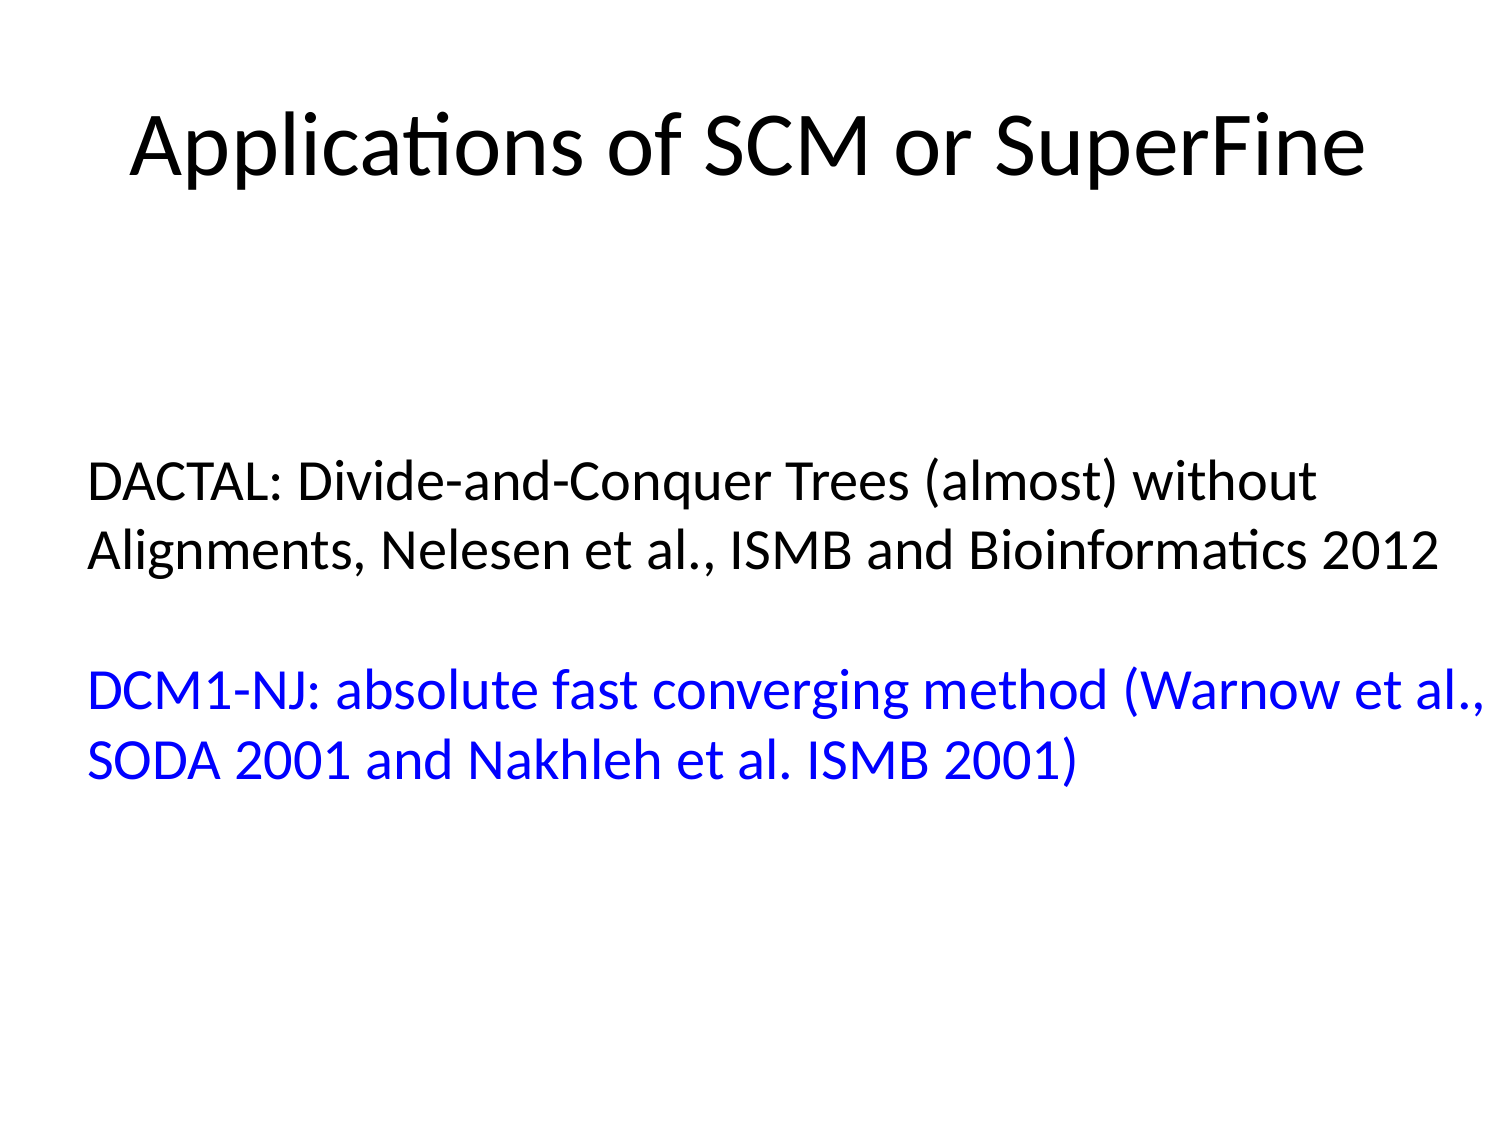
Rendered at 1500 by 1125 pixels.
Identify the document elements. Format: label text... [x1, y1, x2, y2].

text_box DACTAL: Divide-and-Conquer Trees (almost) without Alignments, Nelesen et al., ISMB and Bioinformatics 2012 DCM1-NJ: absolute fast converging method (Warnow et al., SODA 2001 and Nakhleh et al. ISMB 2001) [72, 434, 1500, 1029]
title Applications of SCM or SuperFine [75, 45, 1425, 233]
